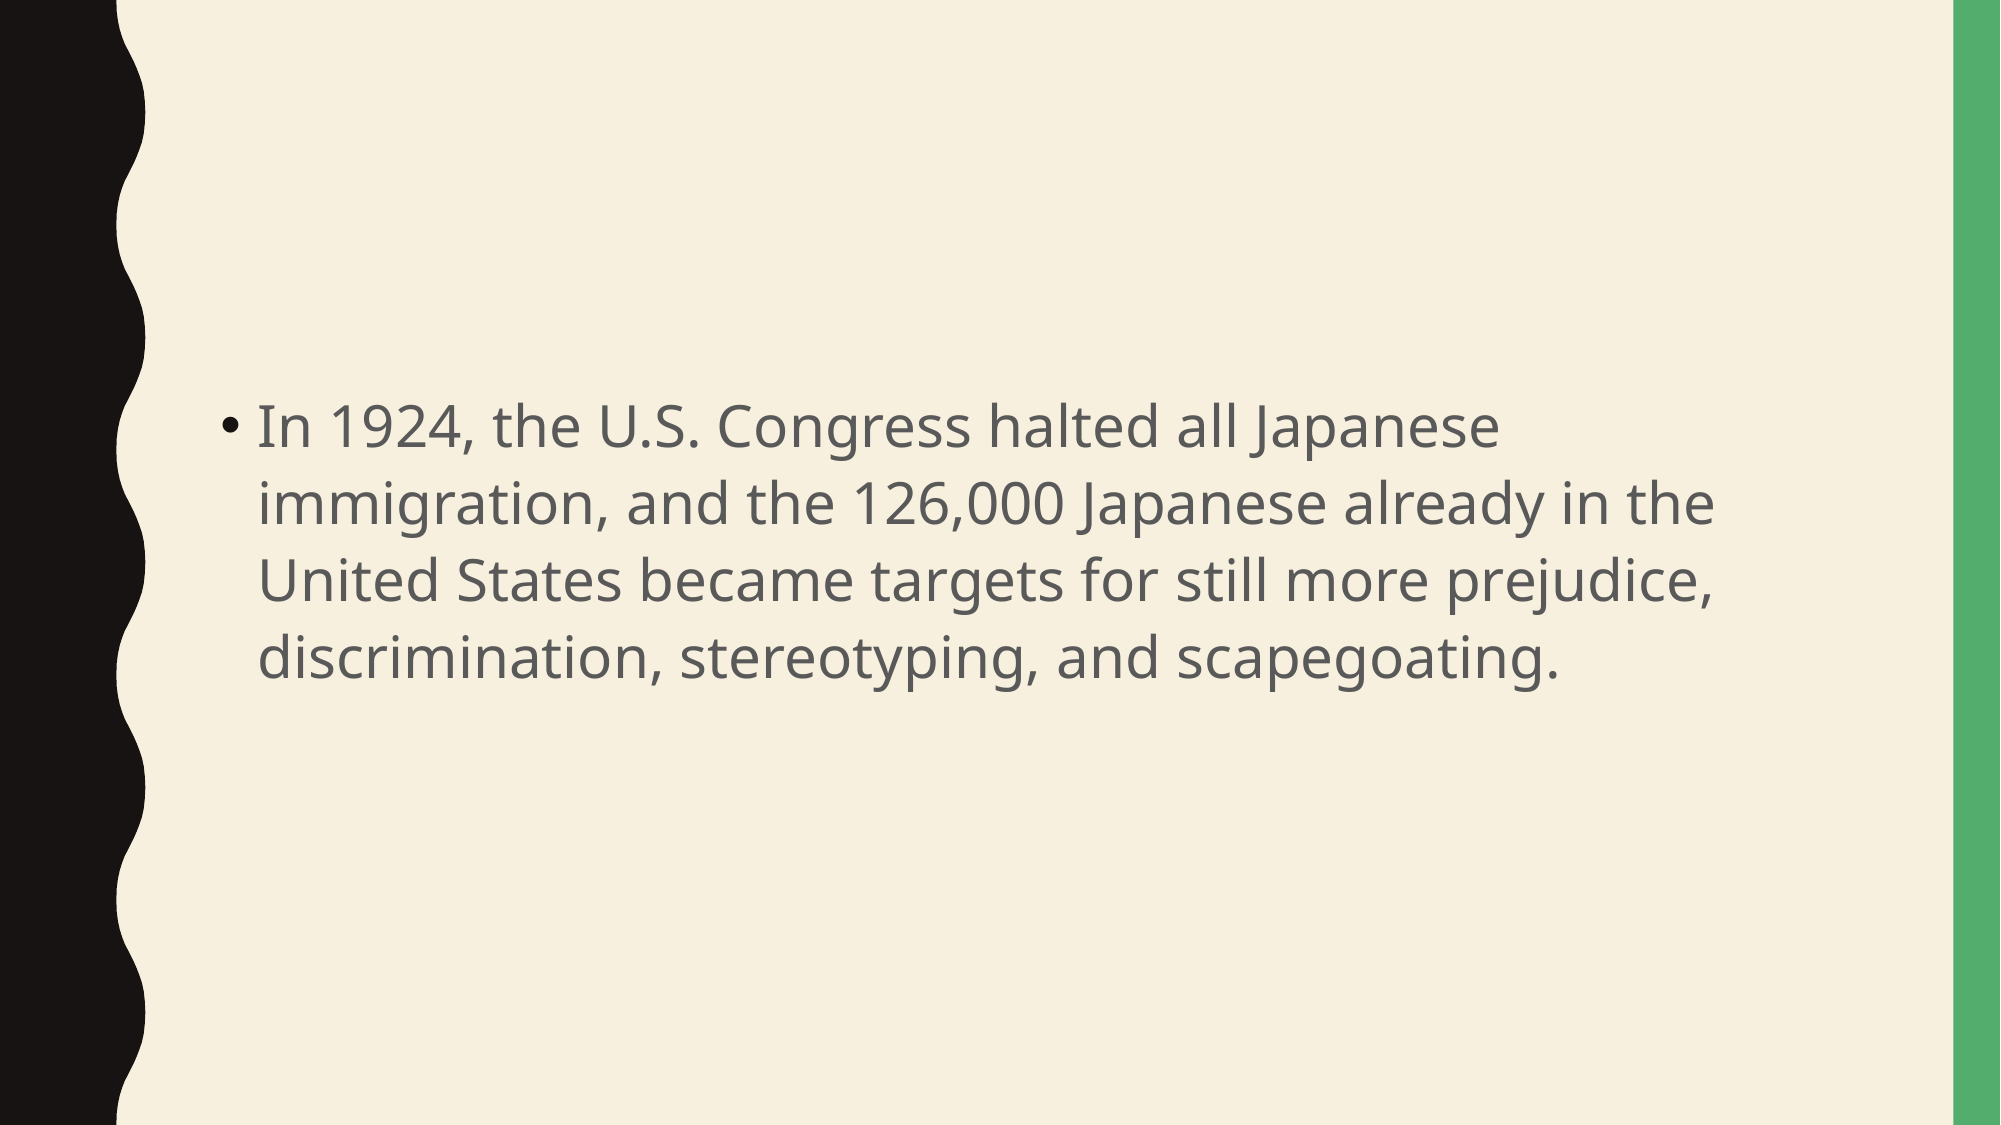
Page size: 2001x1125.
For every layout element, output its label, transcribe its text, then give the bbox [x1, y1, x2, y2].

list In 1924, the U.S. Congress halted all Japanese immigration, and the 126,000 Japanese already in the United States became targets for still more prejudice, discrimination, stereotyping, and scapegoating. [205, 375, 1875, 965]
